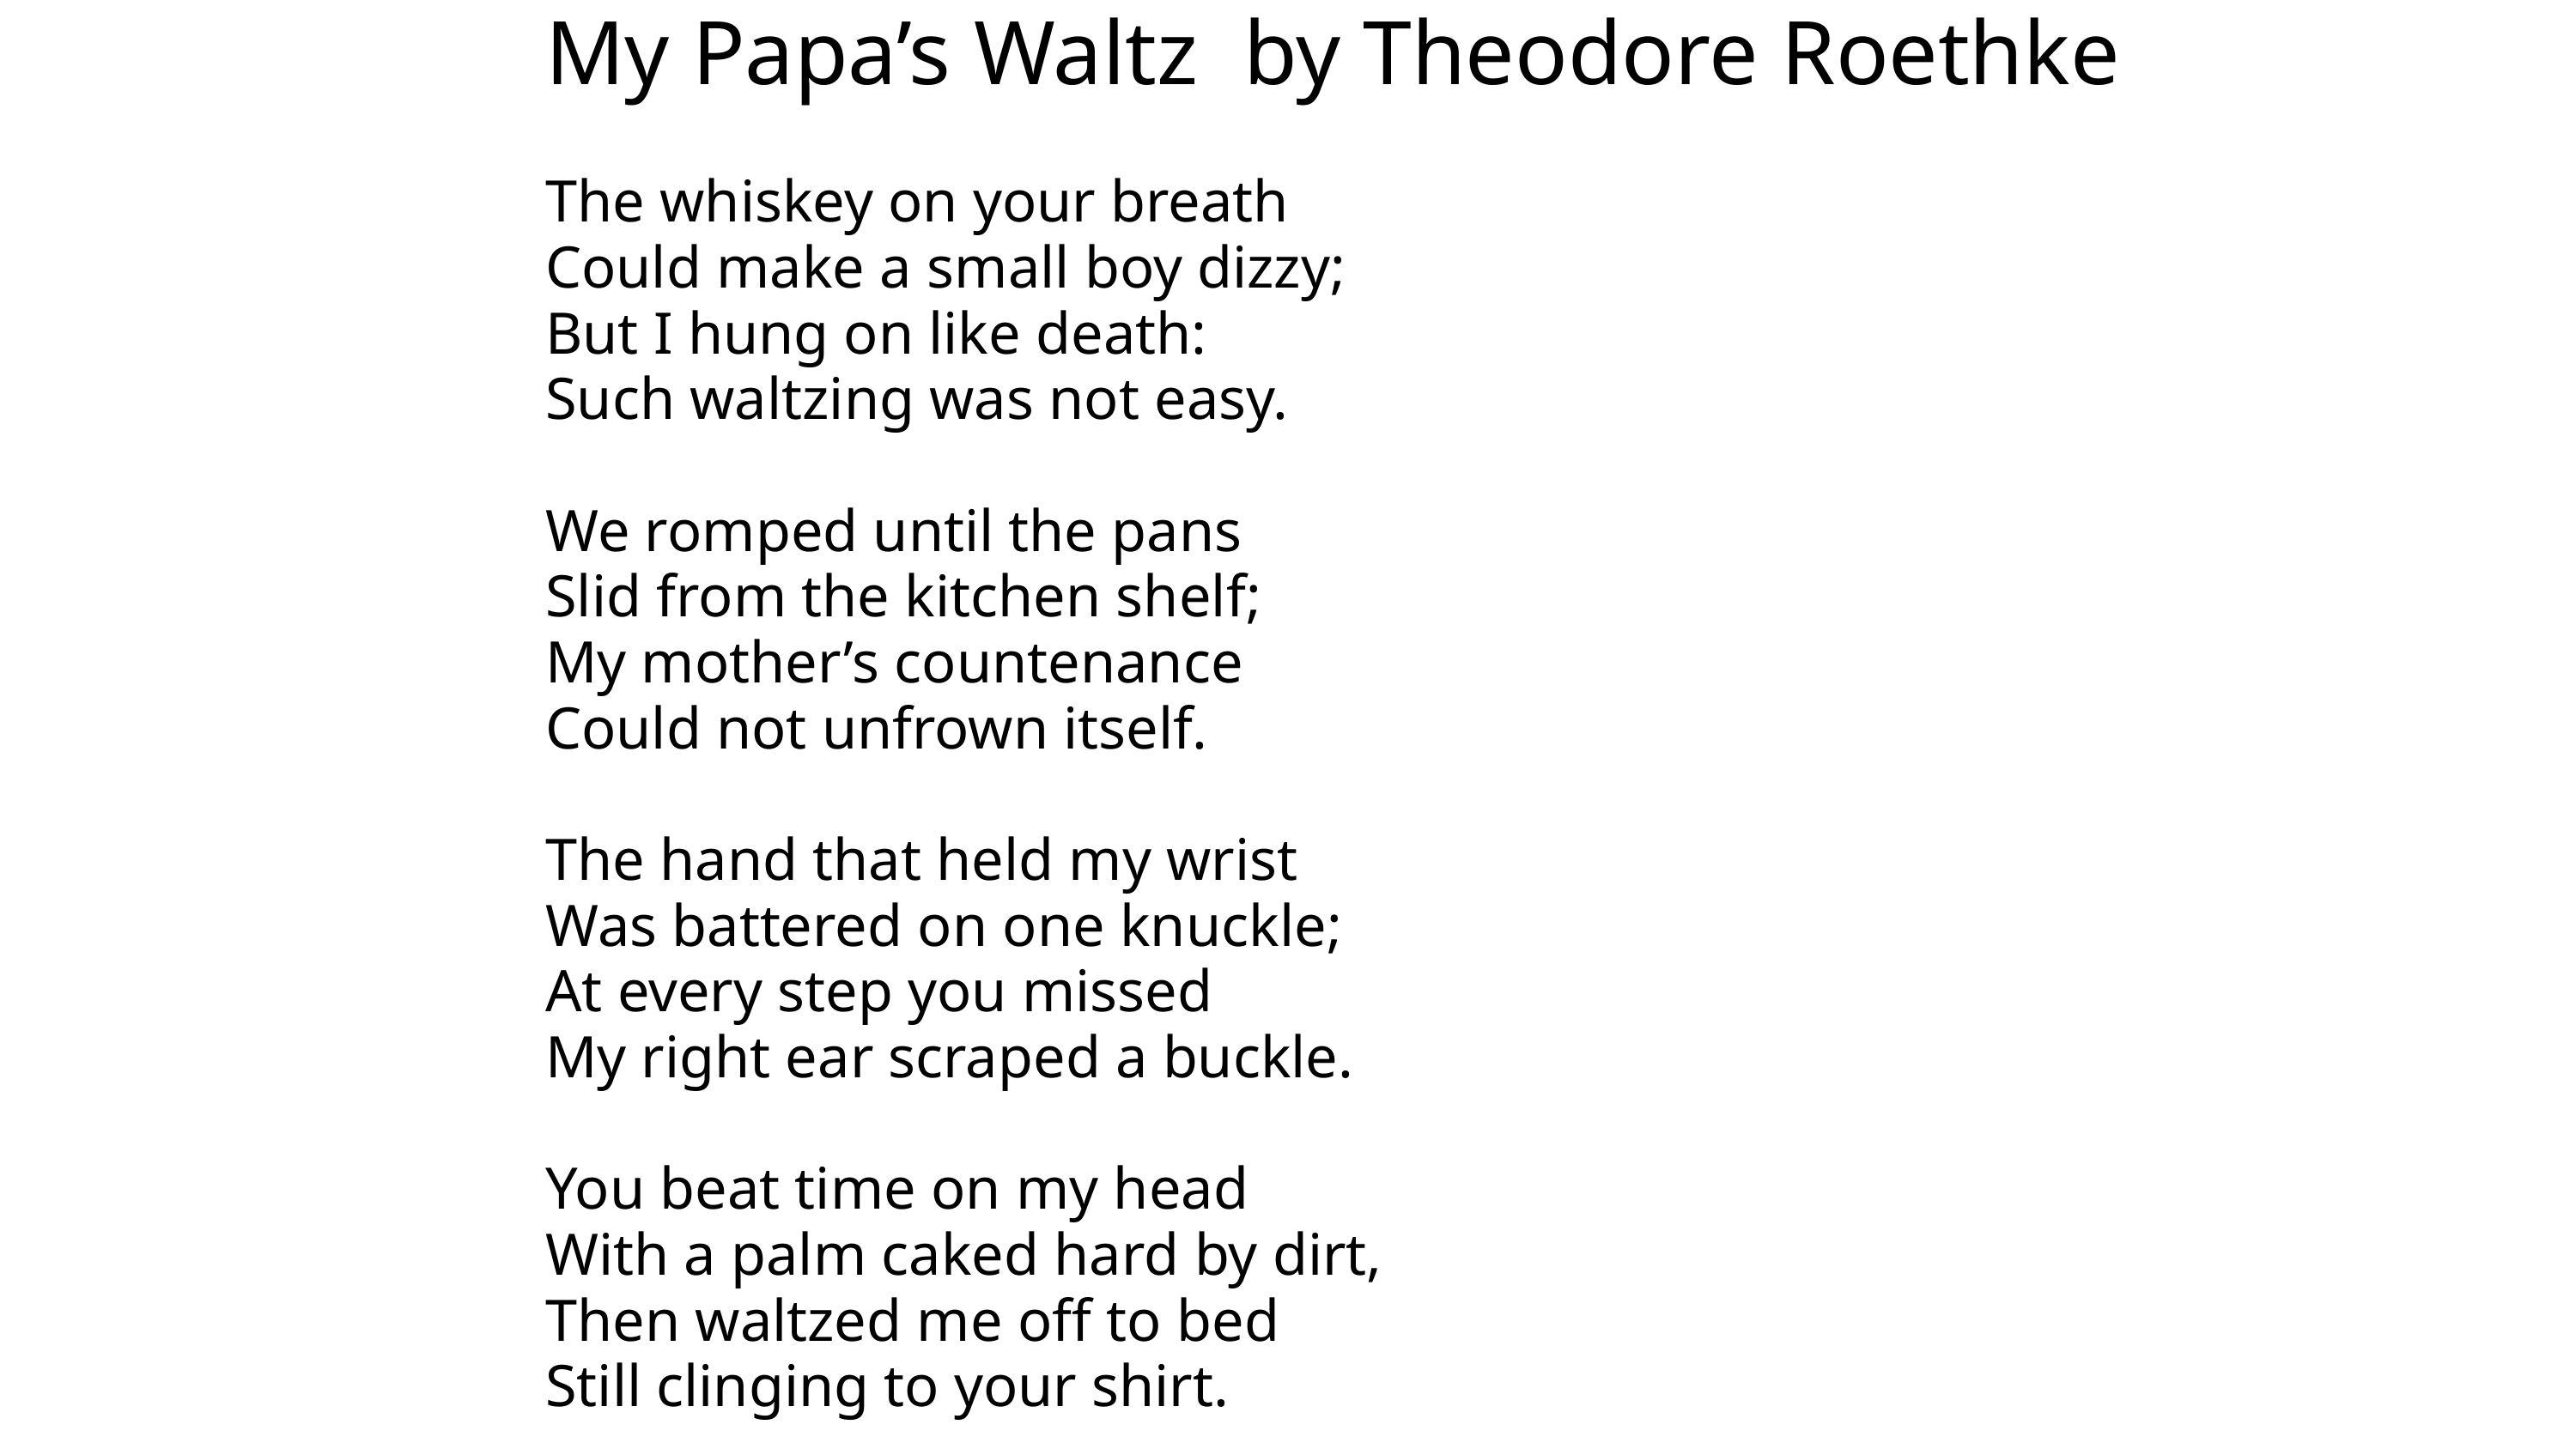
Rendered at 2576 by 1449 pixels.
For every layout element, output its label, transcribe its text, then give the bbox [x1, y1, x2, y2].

text_box My Papa’s Waltz by Theodore Roethke The whiskey on your breath Could make a small boy dizzy; But I hung on like death: Such waltzing was not easy. We romped until the pans Slid from the kitchen shelf; My mother’s countenance Could not unfrown itself. The hand that held my wrist Was battered on one knuckle; At every step you missed My right ear scraped a buckle. You beat time on my head With a palm caked hard by dirt, Then waltzed me off to bed Still clinging to your shirt. [545, 1, 2280, 1419]
